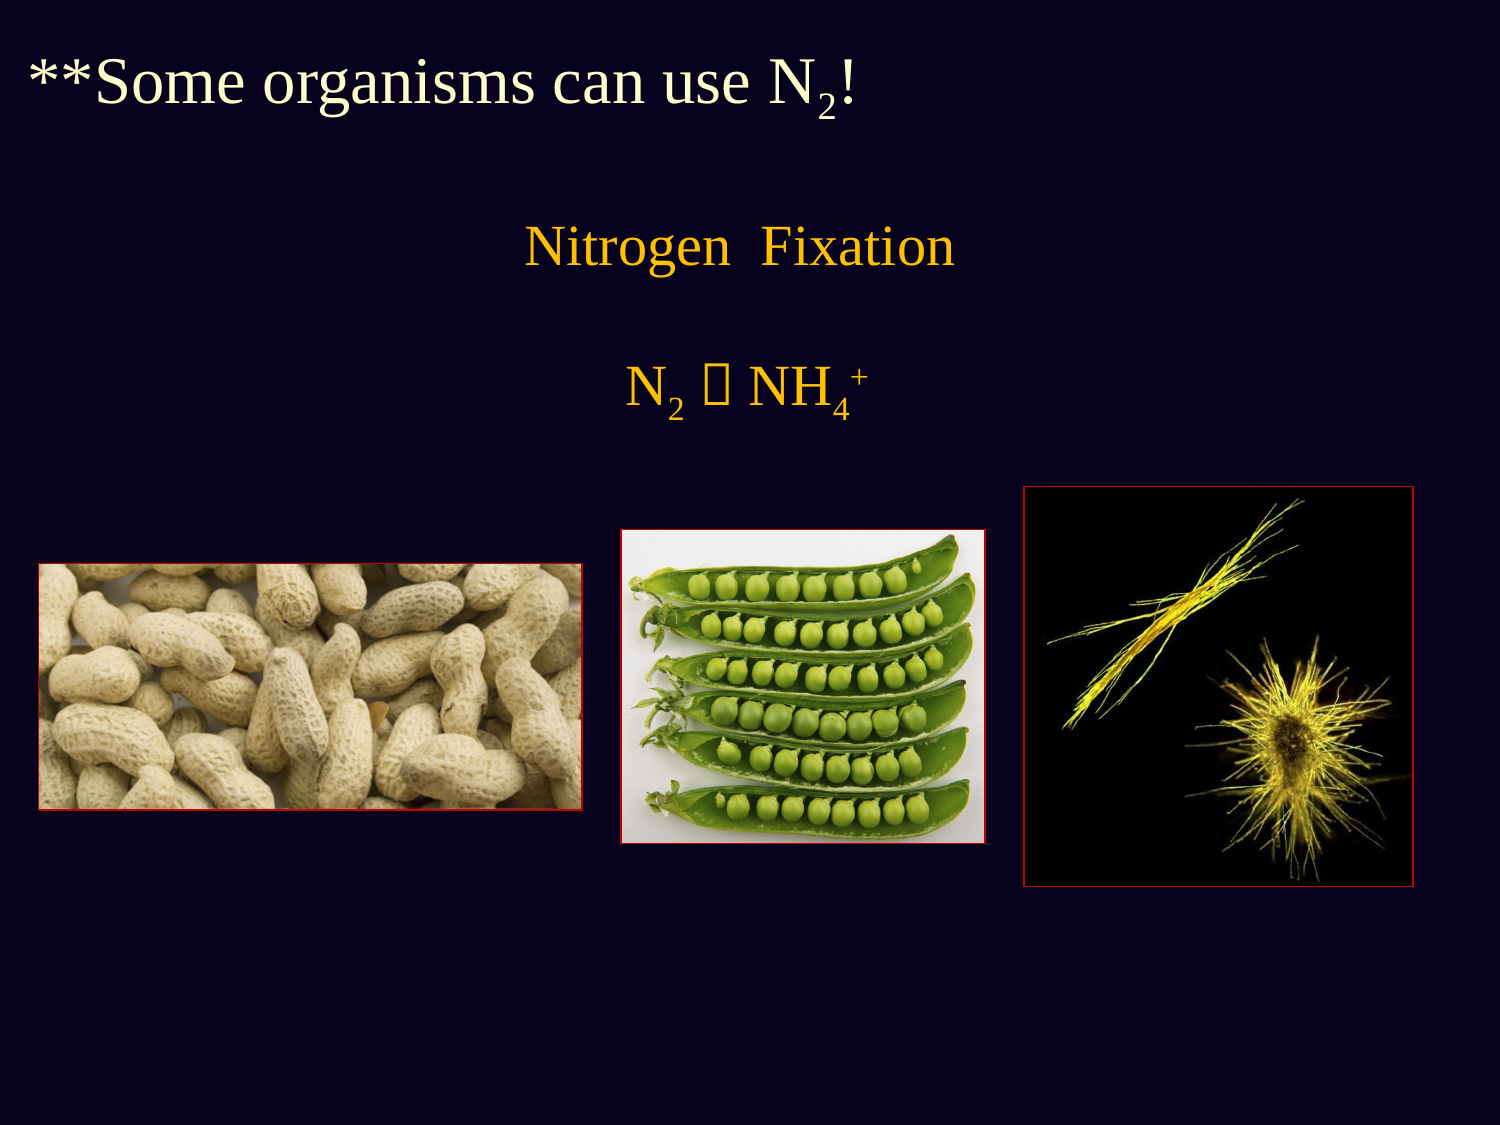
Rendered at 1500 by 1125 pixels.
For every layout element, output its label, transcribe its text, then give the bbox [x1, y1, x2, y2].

picture [38, 563, 582, 810]
picture [1024, 487, 1413, 886]
text_box **Some organisms can use N2! [12, 29, 1150, 135]
picture [621, 529, 985, 844]
text_box Nitrogen Fixation N2  NH4+ [509, 199, 986, 435]
